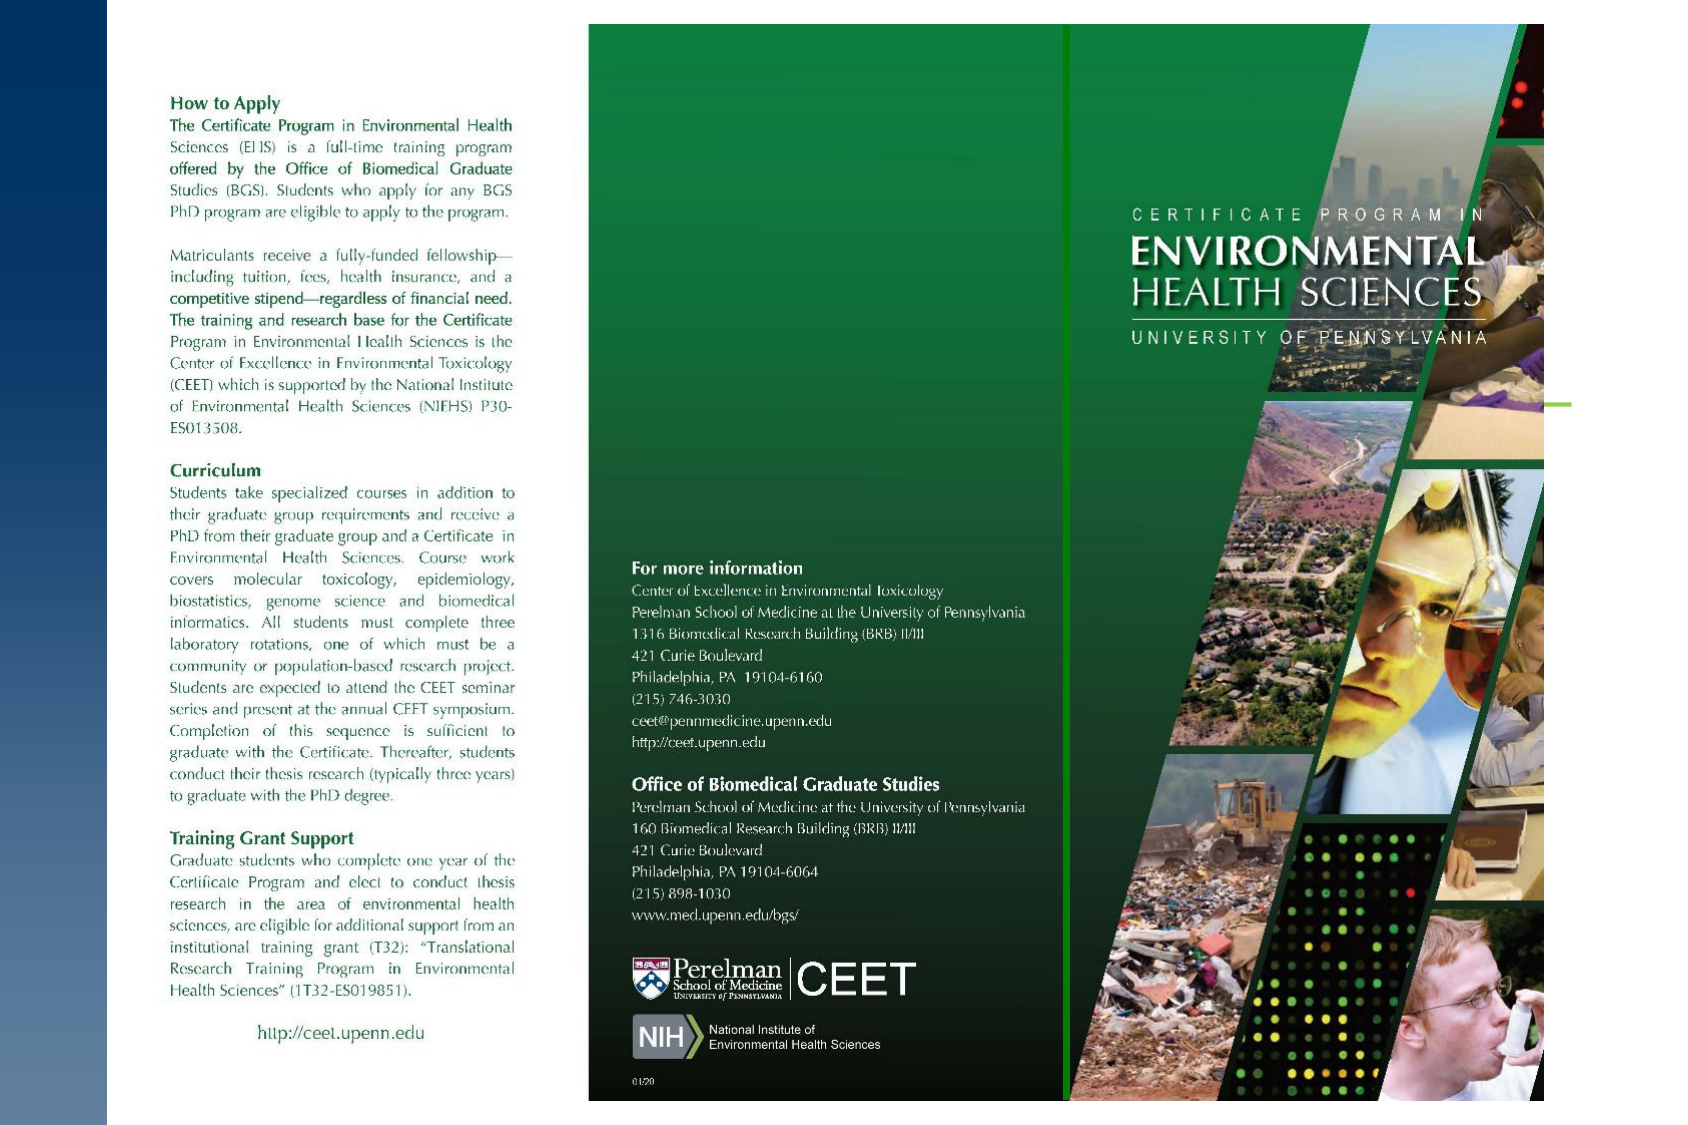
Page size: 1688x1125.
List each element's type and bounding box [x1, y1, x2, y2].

picture [1067, 24, 1545, 1101]
picture [0, 0, 107, 1125]
picture [109, 24, 1066, 1101]
